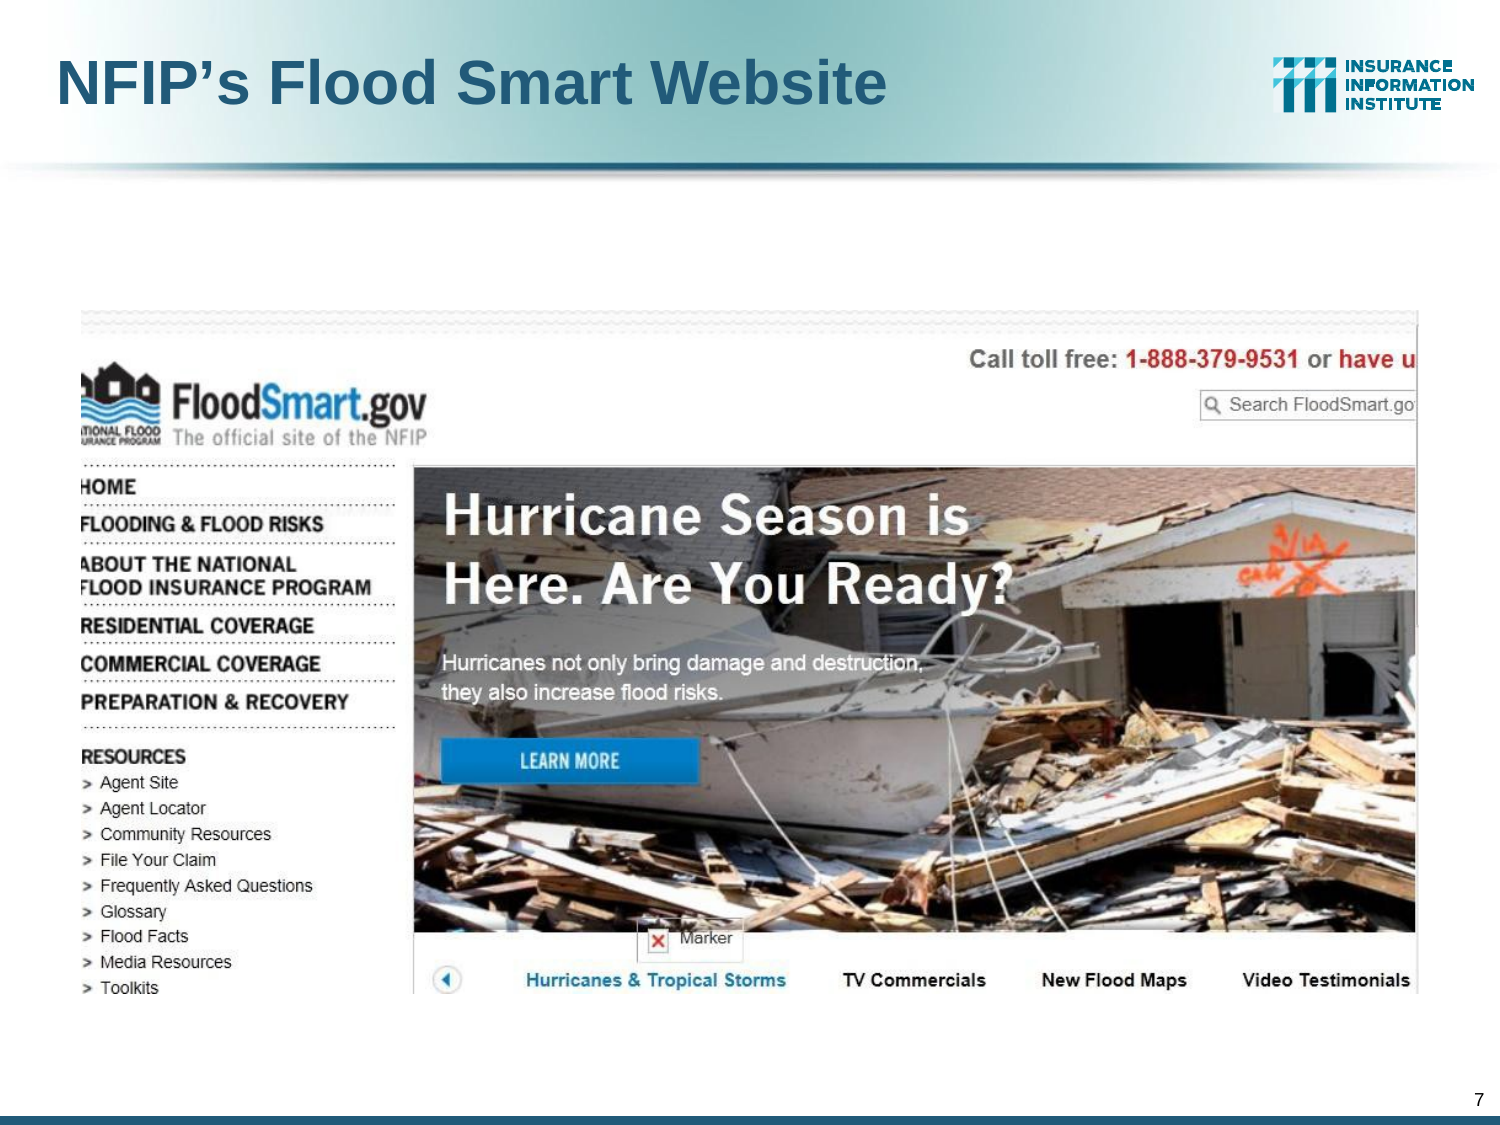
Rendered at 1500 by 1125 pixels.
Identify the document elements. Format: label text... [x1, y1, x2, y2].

picture [0, 0, 1500, 189]
text_box [81, 310, 1419, 994]
title NFIP’s Flood Smart Website [42, 8, 1458, 231]
slide_number 2 [1459, 1088, 1489, 1125]
